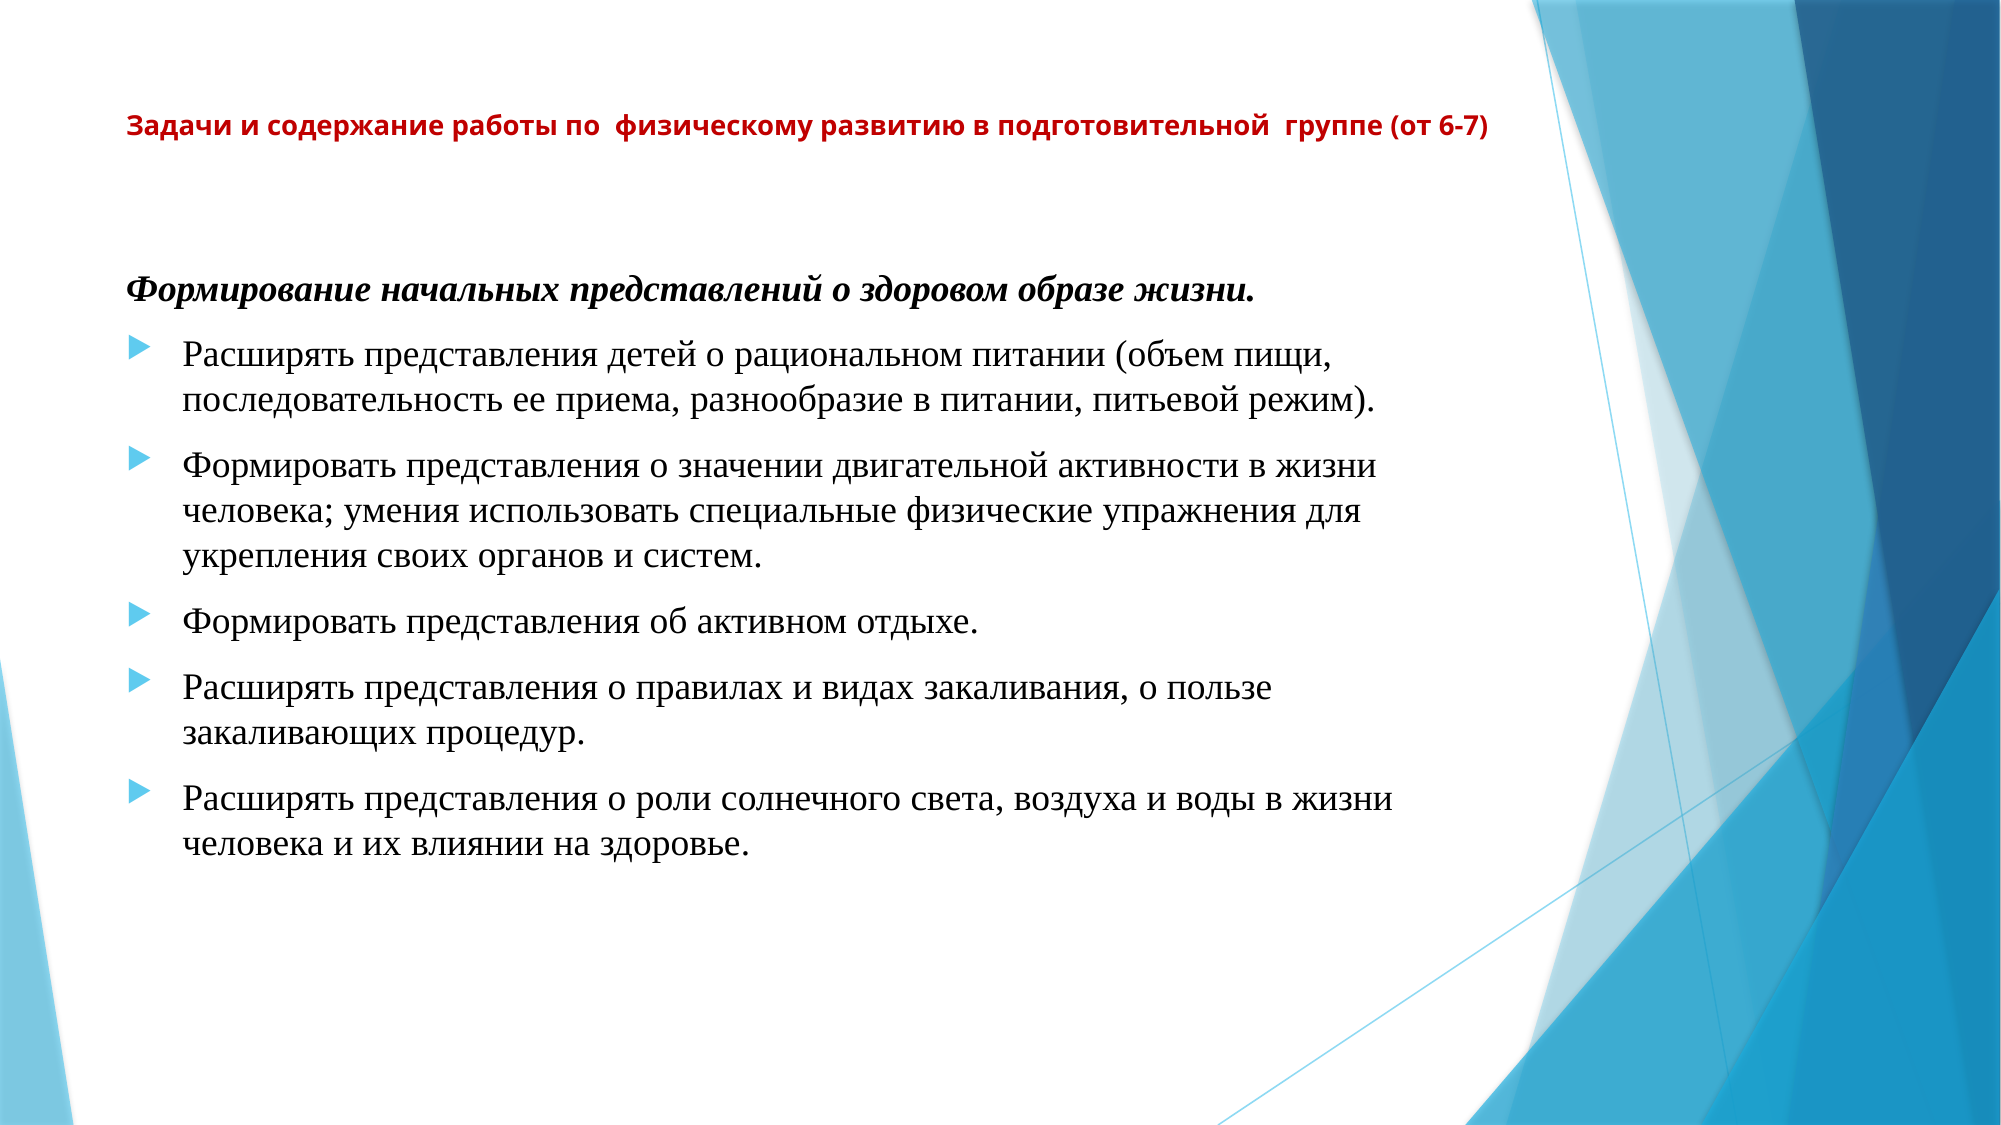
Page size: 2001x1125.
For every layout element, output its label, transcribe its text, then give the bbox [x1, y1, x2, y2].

list Формирование начальных представлений о здоровом образе жизни. Расширять представления детей о рациональном питании (объем пищи, последовательность ее приема, разнообразие в питании, питьевой режим). Формировать представления о значении двигательной активности в жизни человека; умения использовать специальные физические упражнения для укрепления своих органов и систем. Формировать представления об активном отдыхе. Расширять представления о правилах и видах закаливания, о пользе закаливающих процедур. Расширять представления о роли солнечного света, воздуха и воды в жизни человека и их влиянии на здоровье. [111, 190, 1522, 1057]
title Задачи и содержание работы по физическому развитию в подготовительной группе (от 6-7) [111, 99, 1522, 190]
